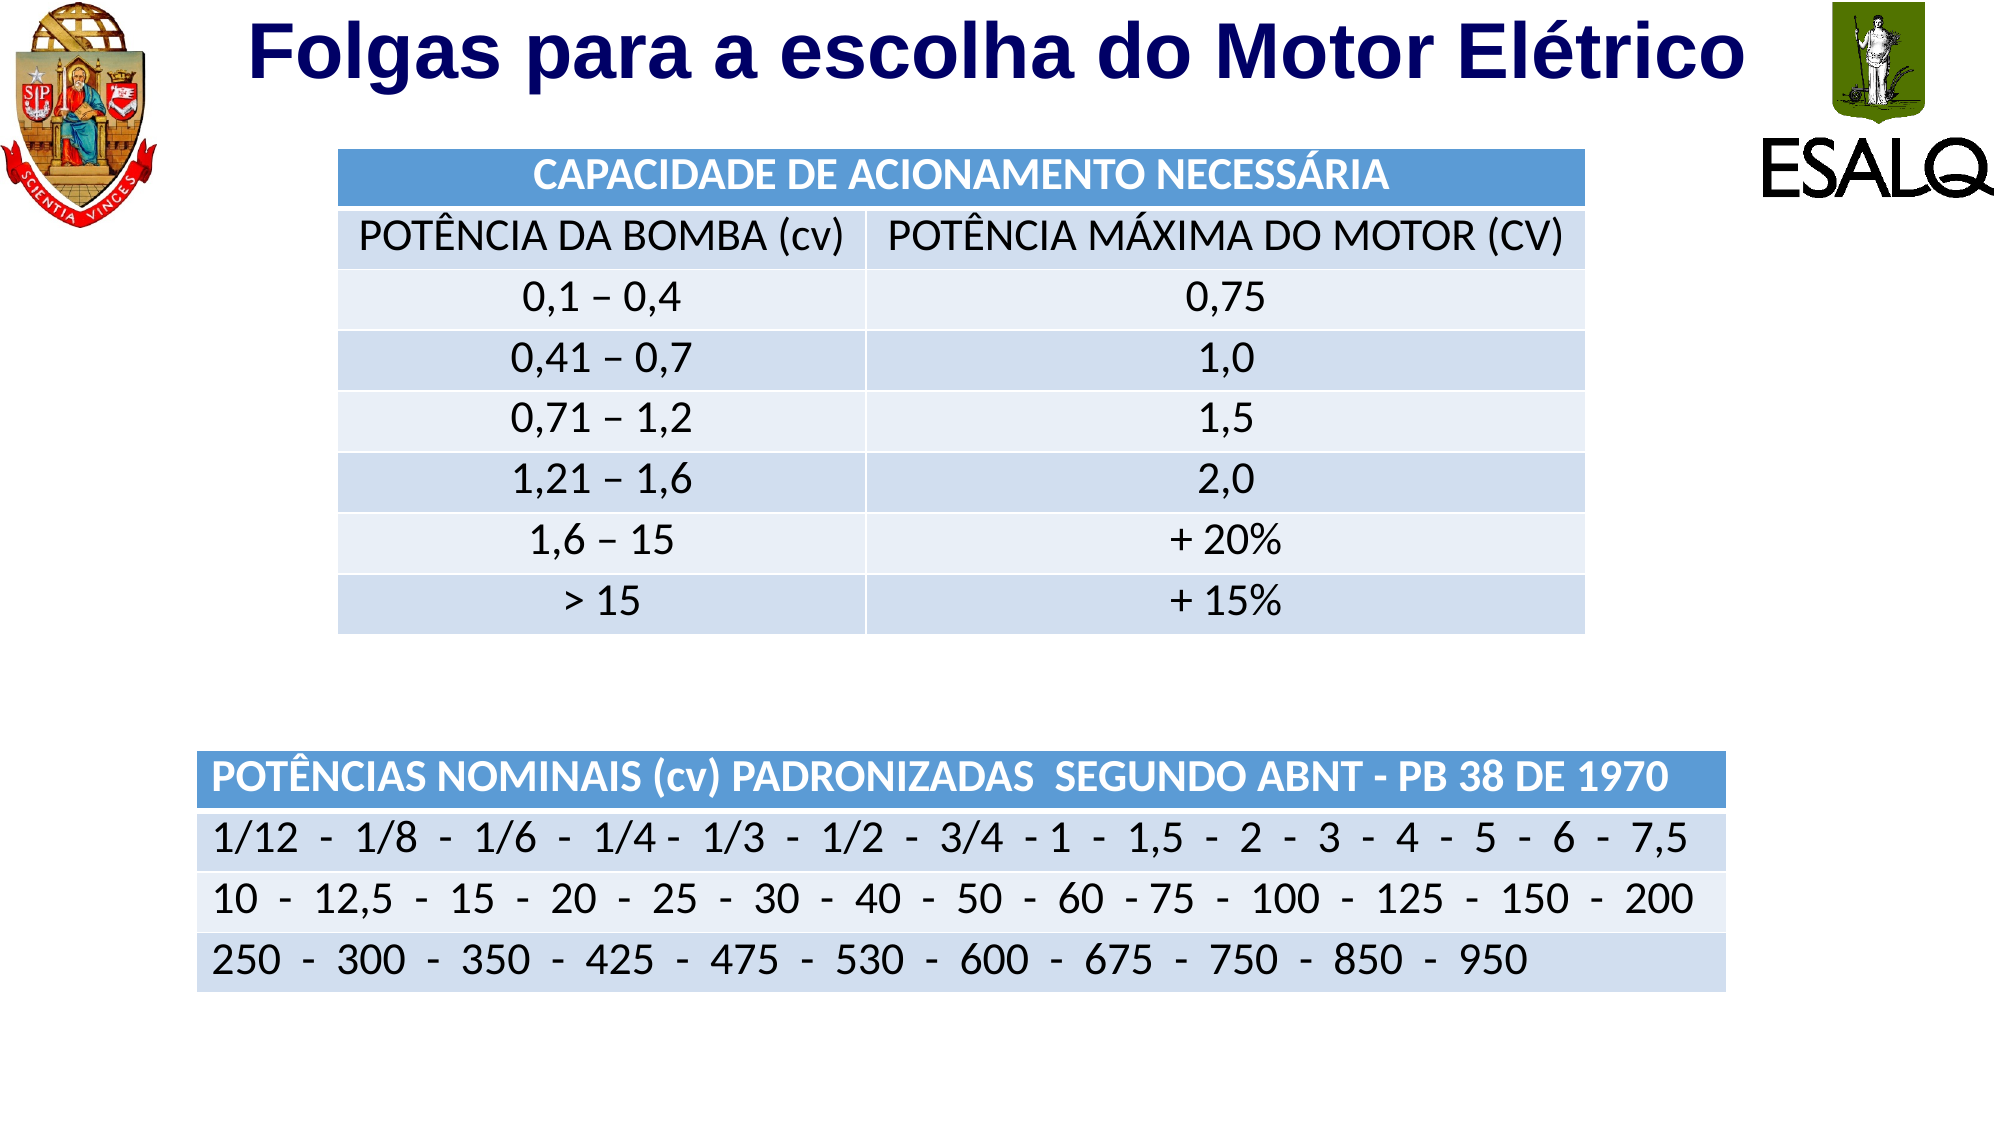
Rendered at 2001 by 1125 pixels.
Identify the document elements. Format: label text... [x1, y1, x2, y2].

title Folgas para a escolha do Motor Elétrico [232, 0, 1768, 106]
table_cell 250 - 300 - 350 - 425 - 475 - 530 - 600 - 675 - 750 - 850 - 950 [197, 933, 1726, 992]
picture [1763, 2, 1994, 198]
table_cell 10 - 12,5 - 15 - 20 - 25 - 30 - 40 - 50 - 60 - 75 - 100 - 125 - 150 - 200 [197, 873, 1726, 932]
table_header CAPACIDADE DE ACIONAMENTO NECESSÁRIA [338, 149, 1585, 206]
table_cell 0,75 [867, 270, 1585, 329]
table_cell 0,41 – 0,7 [338, 331, 865, 390]
table_cell 1,6 – 15 [338, 514, 865, 573]
table_cell 1,5 [867, 392, 1585, 451]
table_cell POTÊNCIA MÁXIMA DO MOTOR (CV) [867, 211, 1585, 269]
table_cell 2,0 [867, 453, 1585, 512]
table_cell 1/12 - 1/8 - 1/6 - 1/4 - 1/3 - 1/2 - 3/4 - 1 - 1,5 - 2 - 3 - 4 - 5 - 6 - 7,5 [197, 814, 1726, 871]
table_cell 0,1 – 0,4 [338, 270, 865, 329]
table_cell 0,71 – 1,2 [338, 392, 865, 451]
picture [0, 2, 157, 228]
table_cell POTÊNCIA DA BOMBA (cv) [338, 211, 865, 269]
table_cell 1,0 [867, 331, 1585, 390]
table_cell > 15 [338, 575, 865, 634]
table_cell 1,21 – 1,6 [338, 453, 865, 512]
table_cell + 15% [867, 575, 1585, 634]
table_cell + 20% [867, 514, 1585, 573]
table_header POTÊNCIAS NOMINAIS (cv) PADRONIZADAS SEGUNDO ABNT - PB 38 DE 1970 [197, 751, 1726, 808]
